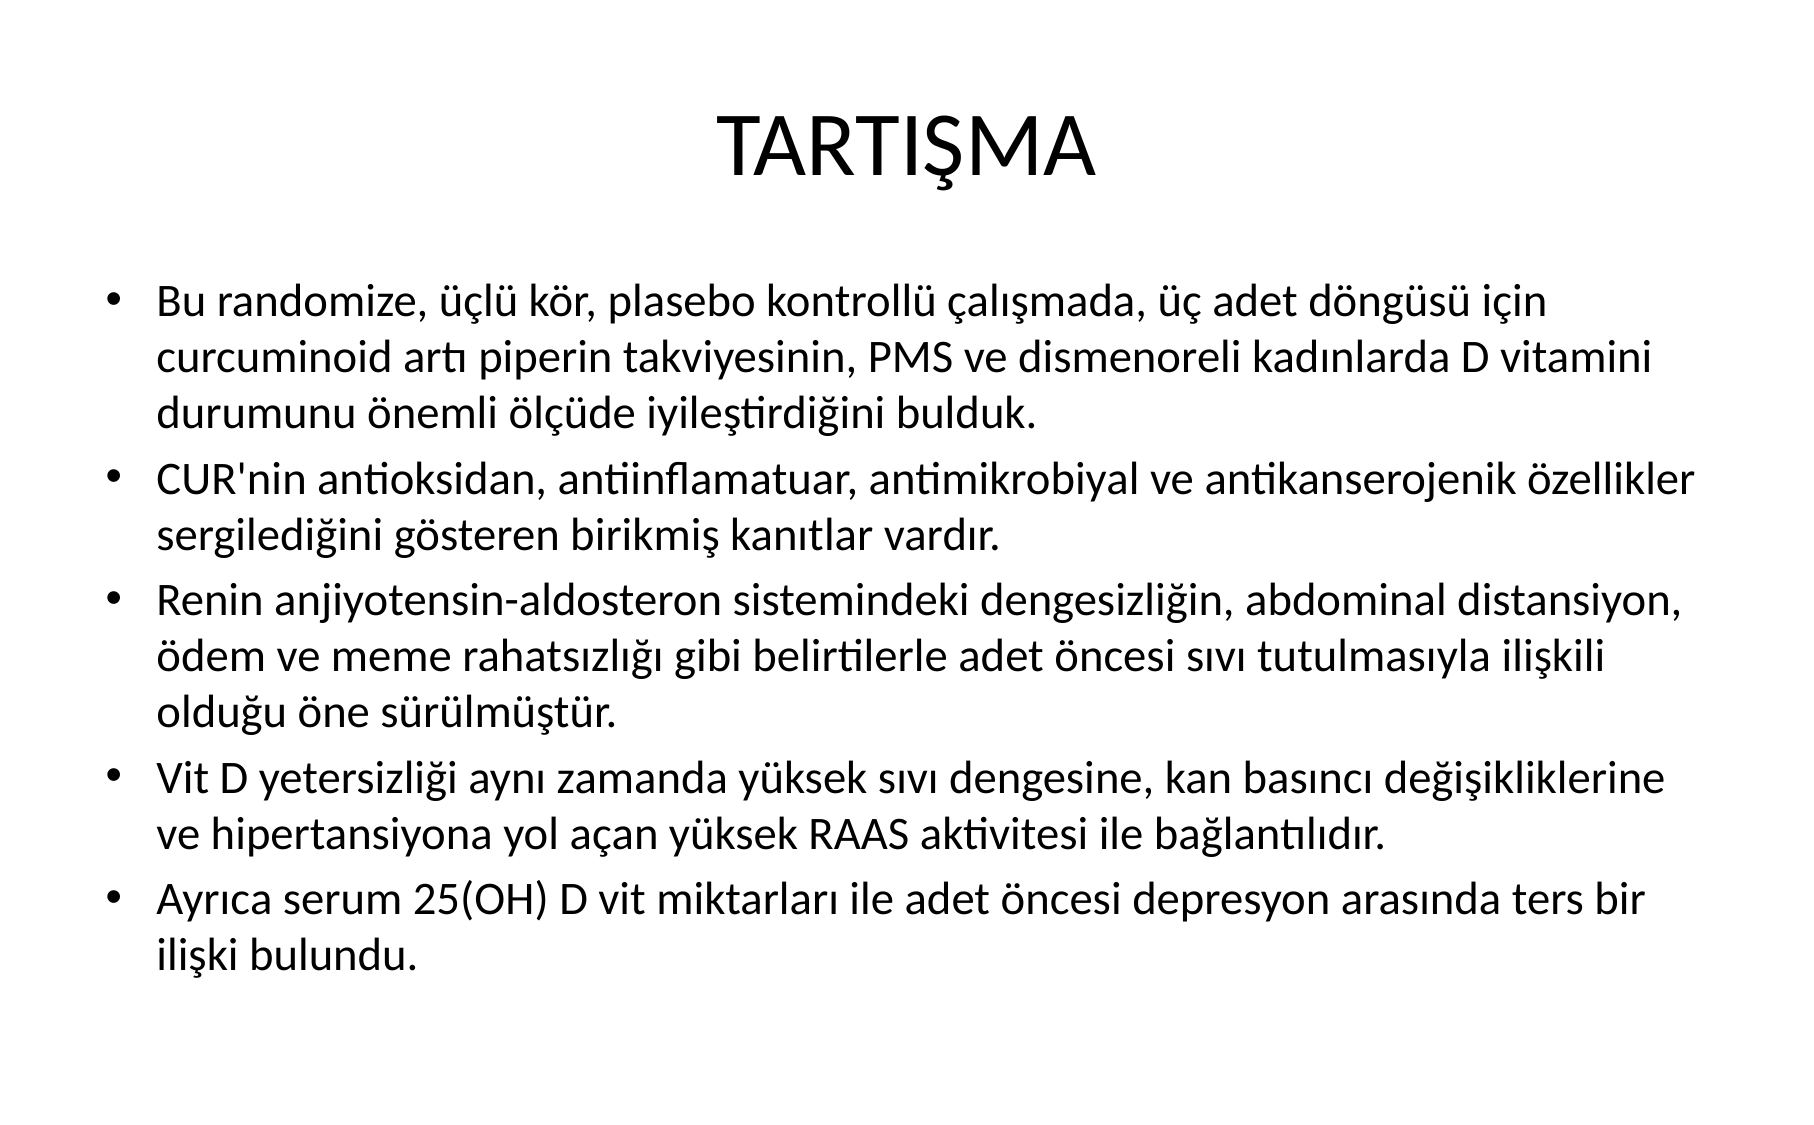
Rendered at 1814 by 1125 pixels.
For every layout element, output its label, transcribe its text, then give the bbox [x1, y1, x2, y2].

title TARTIŞMA [90, 45, 1723, 233]
list Bu randomize, üçlü kör, plasebo kontrollü çalışmada, üç adet döngüsü için curcuminoid artı piperin takviyesinin, PMS ve dismenoreli kadınlarda D vitamini durumunu önemli ölçüde iyileştirdiğini bulduk. CUR'nin antioksidan, antiinflamatuar, antimikrobiyal ve antikanserojenik özellikler sergilediğini gösteren birikmiş kanıtlar vardır. Renin anjiyotensin-aldosteron sistemindeki dengesizliğin, abdominal distansiyon, ödem ve meme rahatsızlığı gibi belirtilerle adet öncesi sıvı tutulmasıyla ilişkili olduğu öne sürülmüştür. Vit D yetersizliği aynı zamanda yüksek sıvı dengesine, kan basıncı değişikliklerine ve hipertansiyona yol açan yüksek RAAS aktivitesi ile bağlantılıdır. Ayrıca serum 25(OH) D vit miktarları ile adet öncesi depresyon arasında ters bir ilişki bulundu. [90, 262, 1723, 1005]
